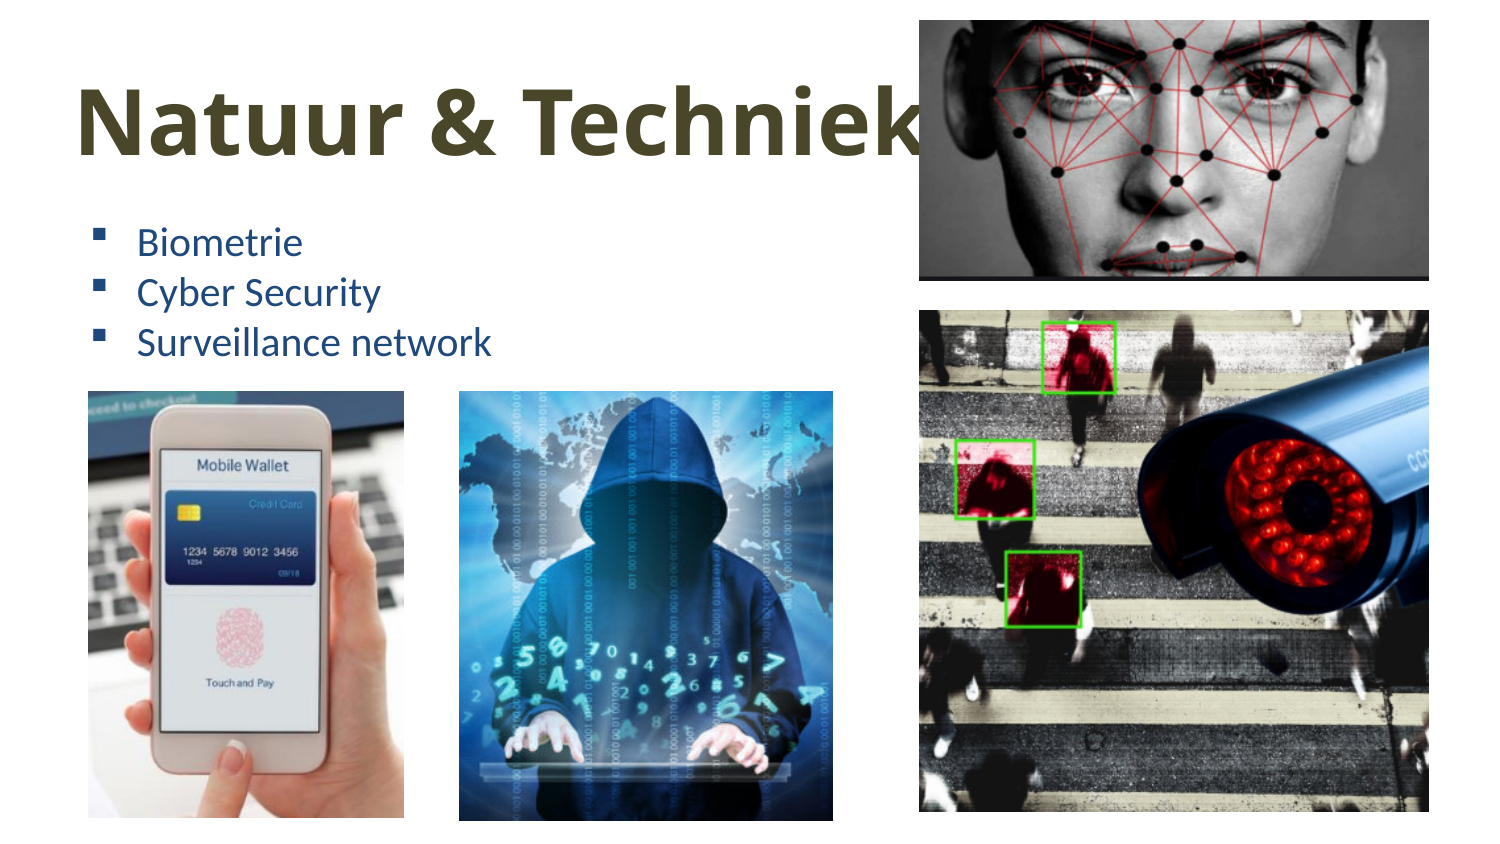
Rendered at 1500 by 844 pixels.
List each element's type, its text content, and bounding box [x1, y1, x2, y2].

picture [88, 391, 404, 818]
picture [918, 19, 1429, 282]
text_box Natuur & Techniek [73, 63, 913, 174]
picture [918, 310, 1429, 813]
text_box Biometrie Cyber Security Surveillance network [75, 207, 508, 423]
picture [459, 391, 833, 821]
